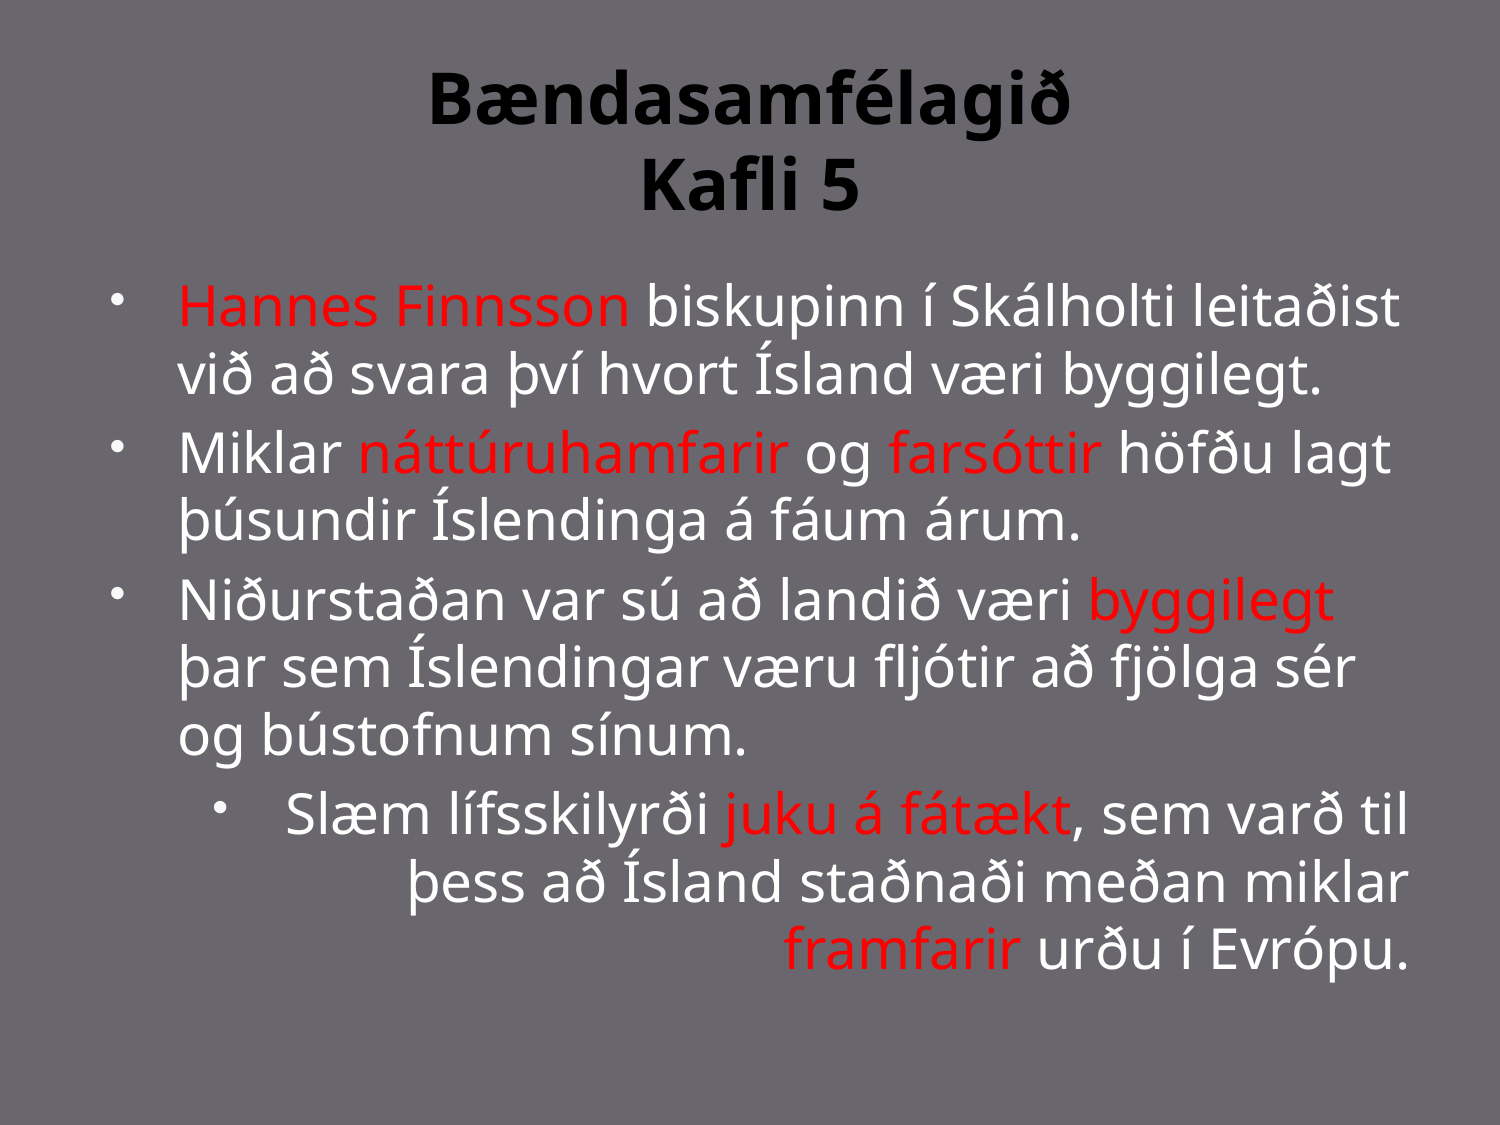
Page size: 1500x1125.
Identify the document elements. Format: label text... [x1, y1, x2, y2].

list Hannes Finnsson biskupinn í Skálholti leitaðist við að svara því hvort Ísland væri byggilegt. Miklar náttúruhamfarir og farsóttir höfðu lagt þúsundir Íslendinga á fáum árum. Niðurstaðan var sú að landið væri byggilegt þar sem Íslendingar væru fljótir að fjölga sér og bústofnum sínum. Slæm lífsskilyrði juku á fátækt, sem varð til þess að Ísland staðnaði meðan miklar framfarir urðu í Evrópu. [75, 262, 1425, 1035]
title Bændasamfélagið Kafli 5 [75, 45, 1425, 233]
